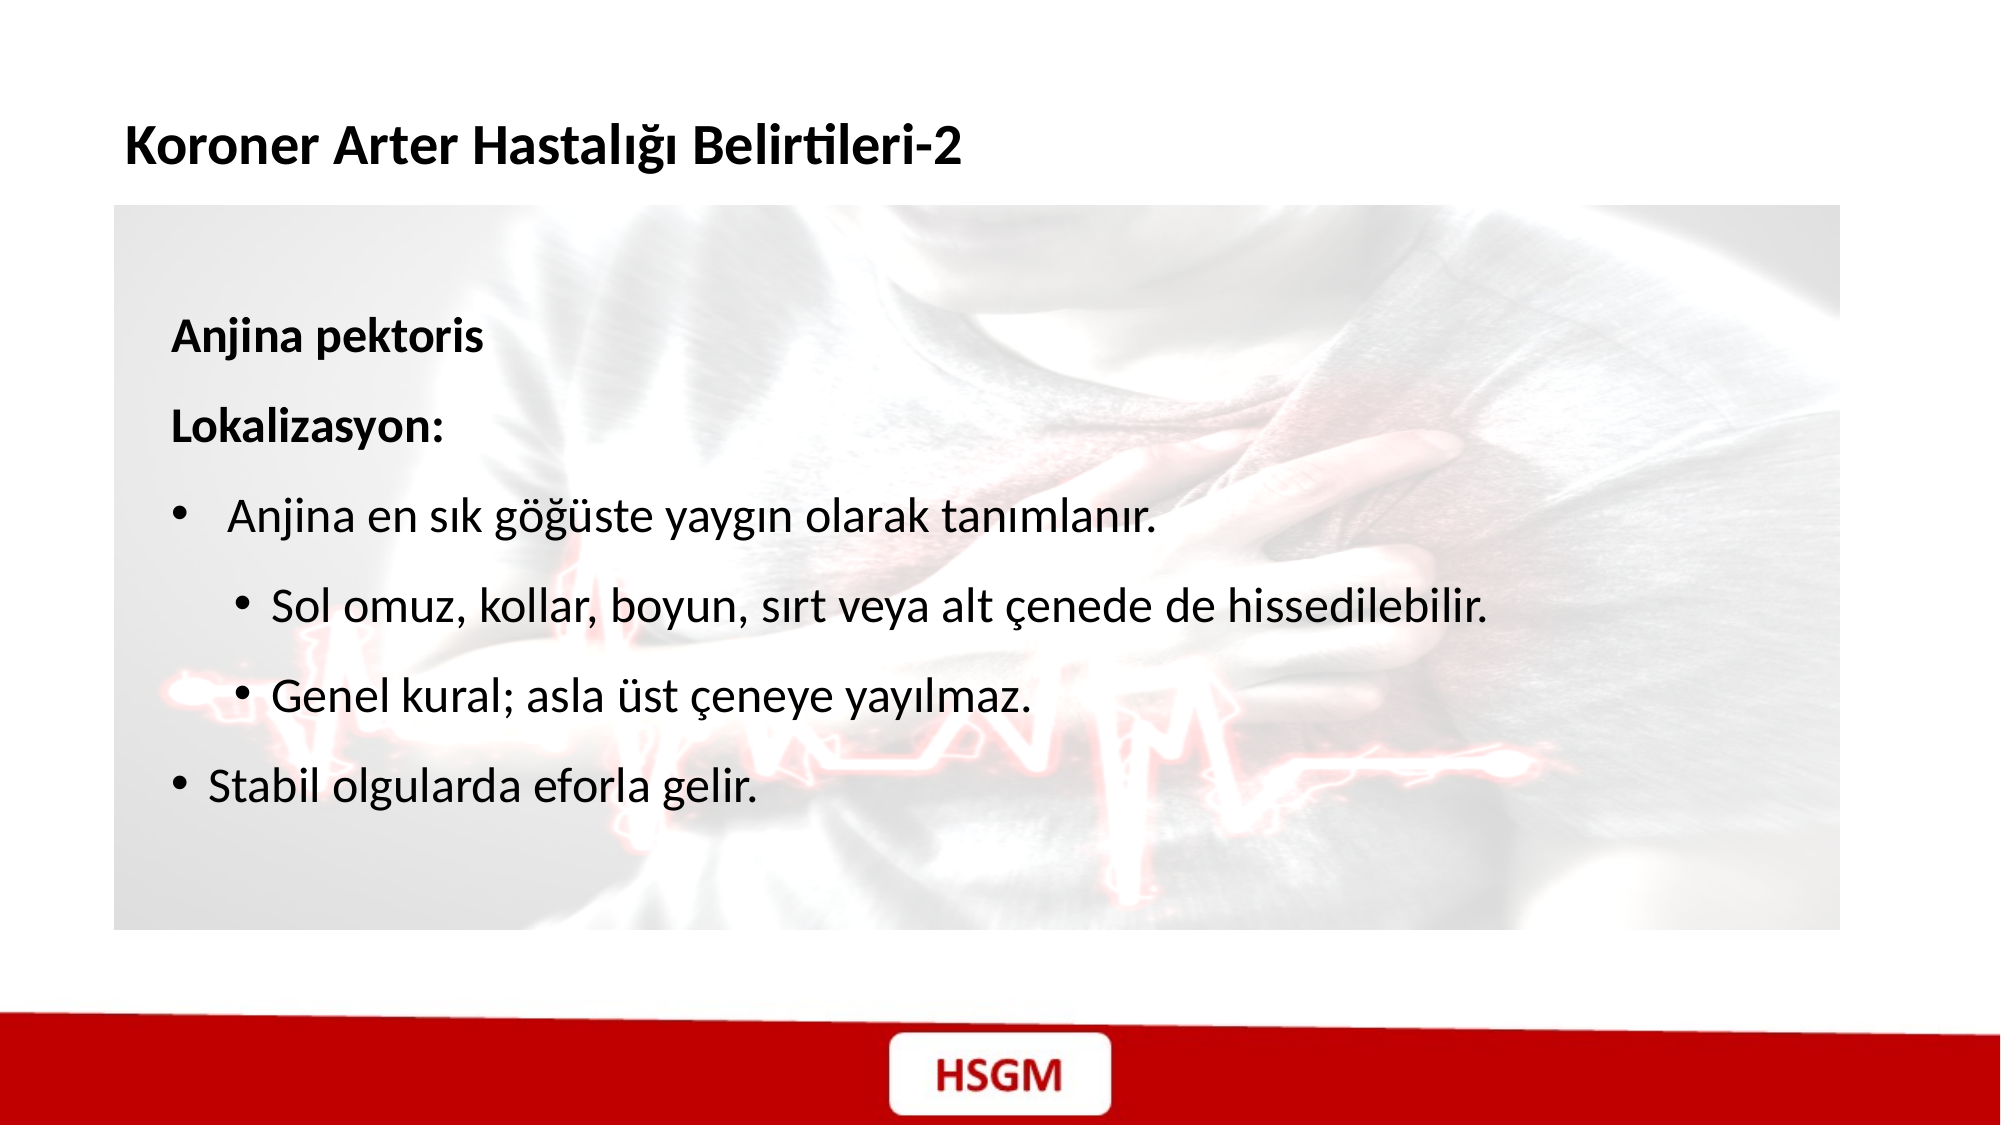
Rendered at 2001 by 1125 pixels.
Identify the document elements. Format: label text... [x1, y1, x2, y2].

picture [0, 0, 2001, 1125]
text_box Koroner Arter Hastalığı Belirtileri-2 [110, 98, 1612, 184]
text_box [114, 205, 1840, 930]
